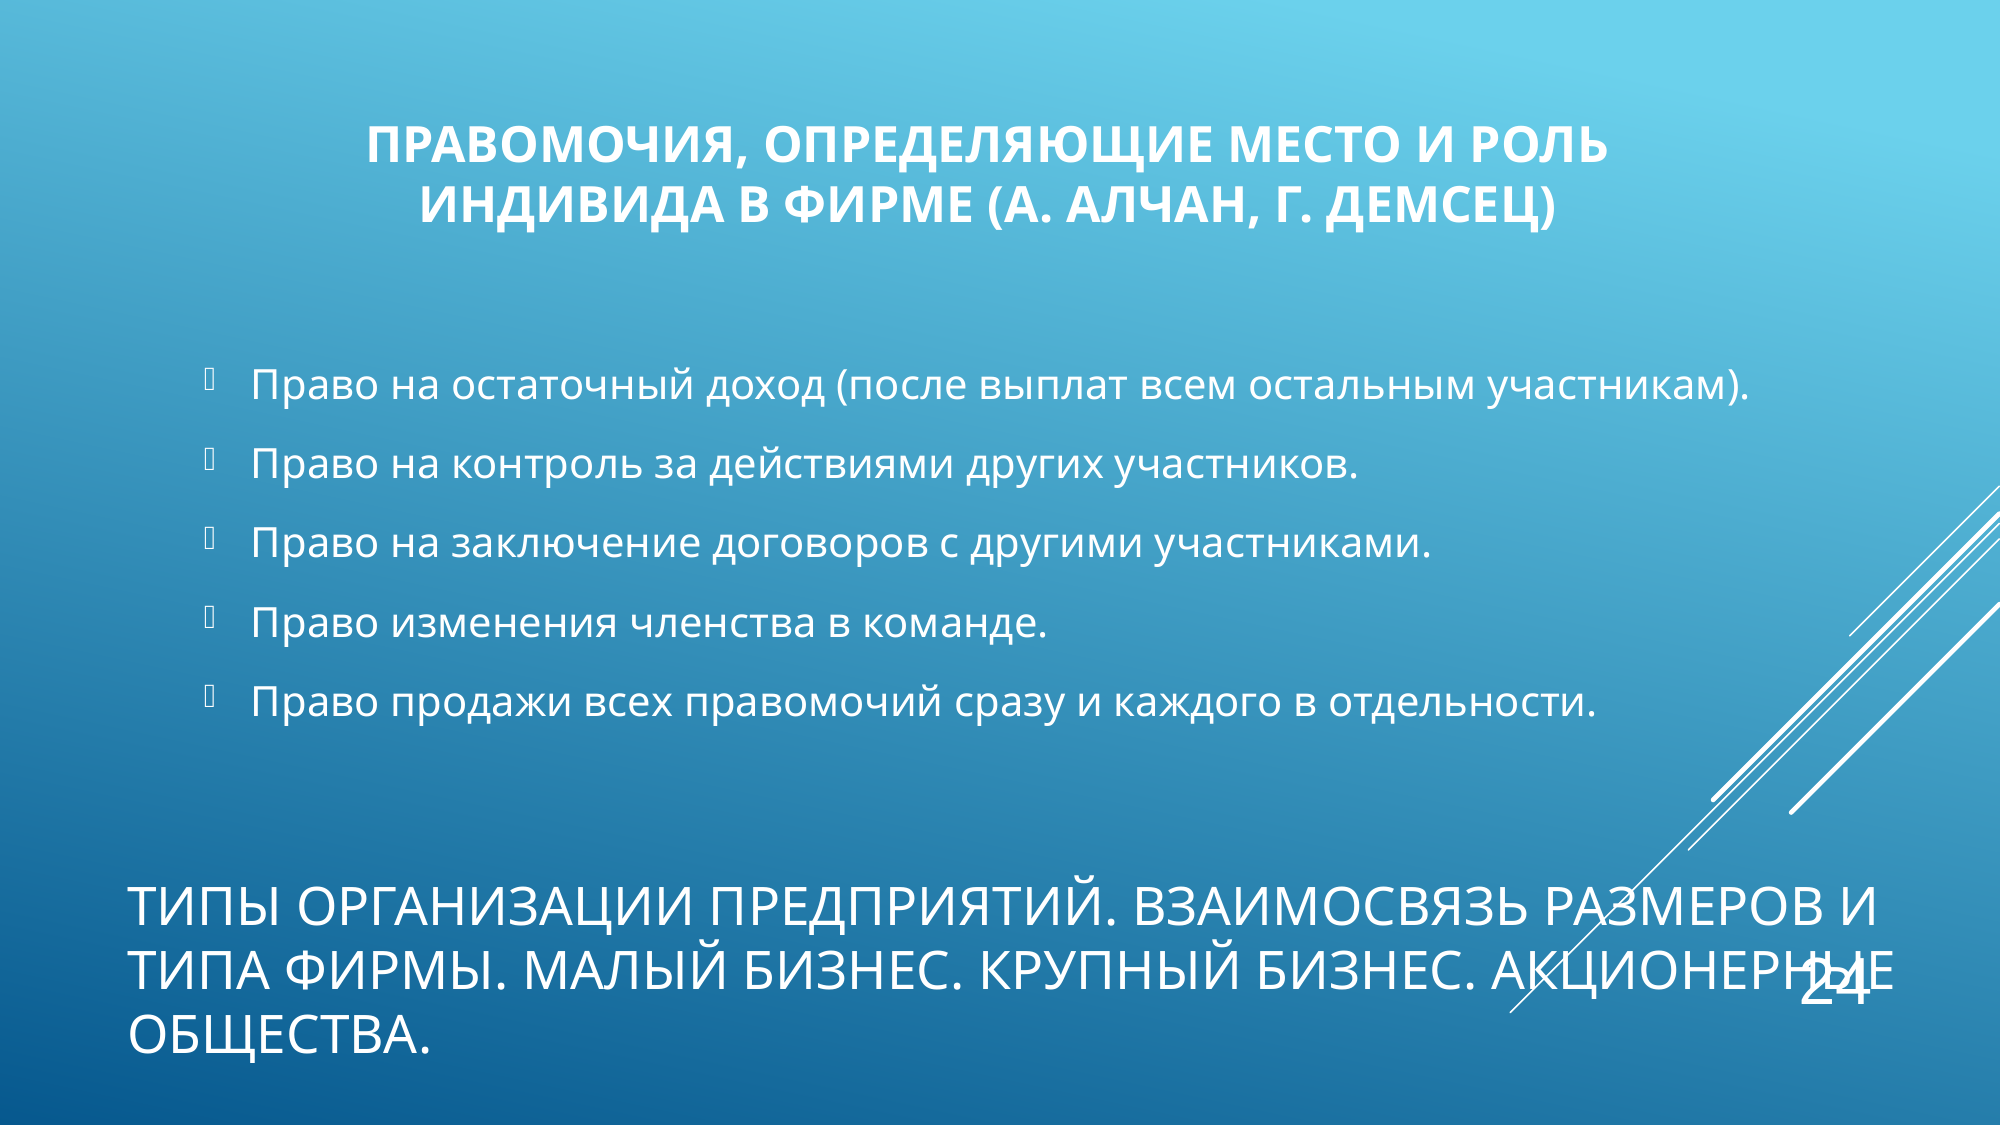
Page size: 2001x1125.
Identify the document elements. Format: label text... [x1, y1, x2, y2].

title Правомочия, определяющие место и роль индивида в фирме (А. Алчан, Г. Демсец) [324, 108, 1650, 237]
list Право на остаточный доход (после выплат всем остальным участникам). Право на контроль за действиями других участников. Право на заключение договоров с другими участниками. Право изменения членства в команде. Право продажи всех правомочий сразу и каждого в отдельности. [189, 281, 1821, 802]
text_box Типы организации предприятий. Взаимосвязь размеров и типа фирмы. Малый бизнес. Крупный бизнес. Акционерные общества. [112, 864, 1940, 1072]
